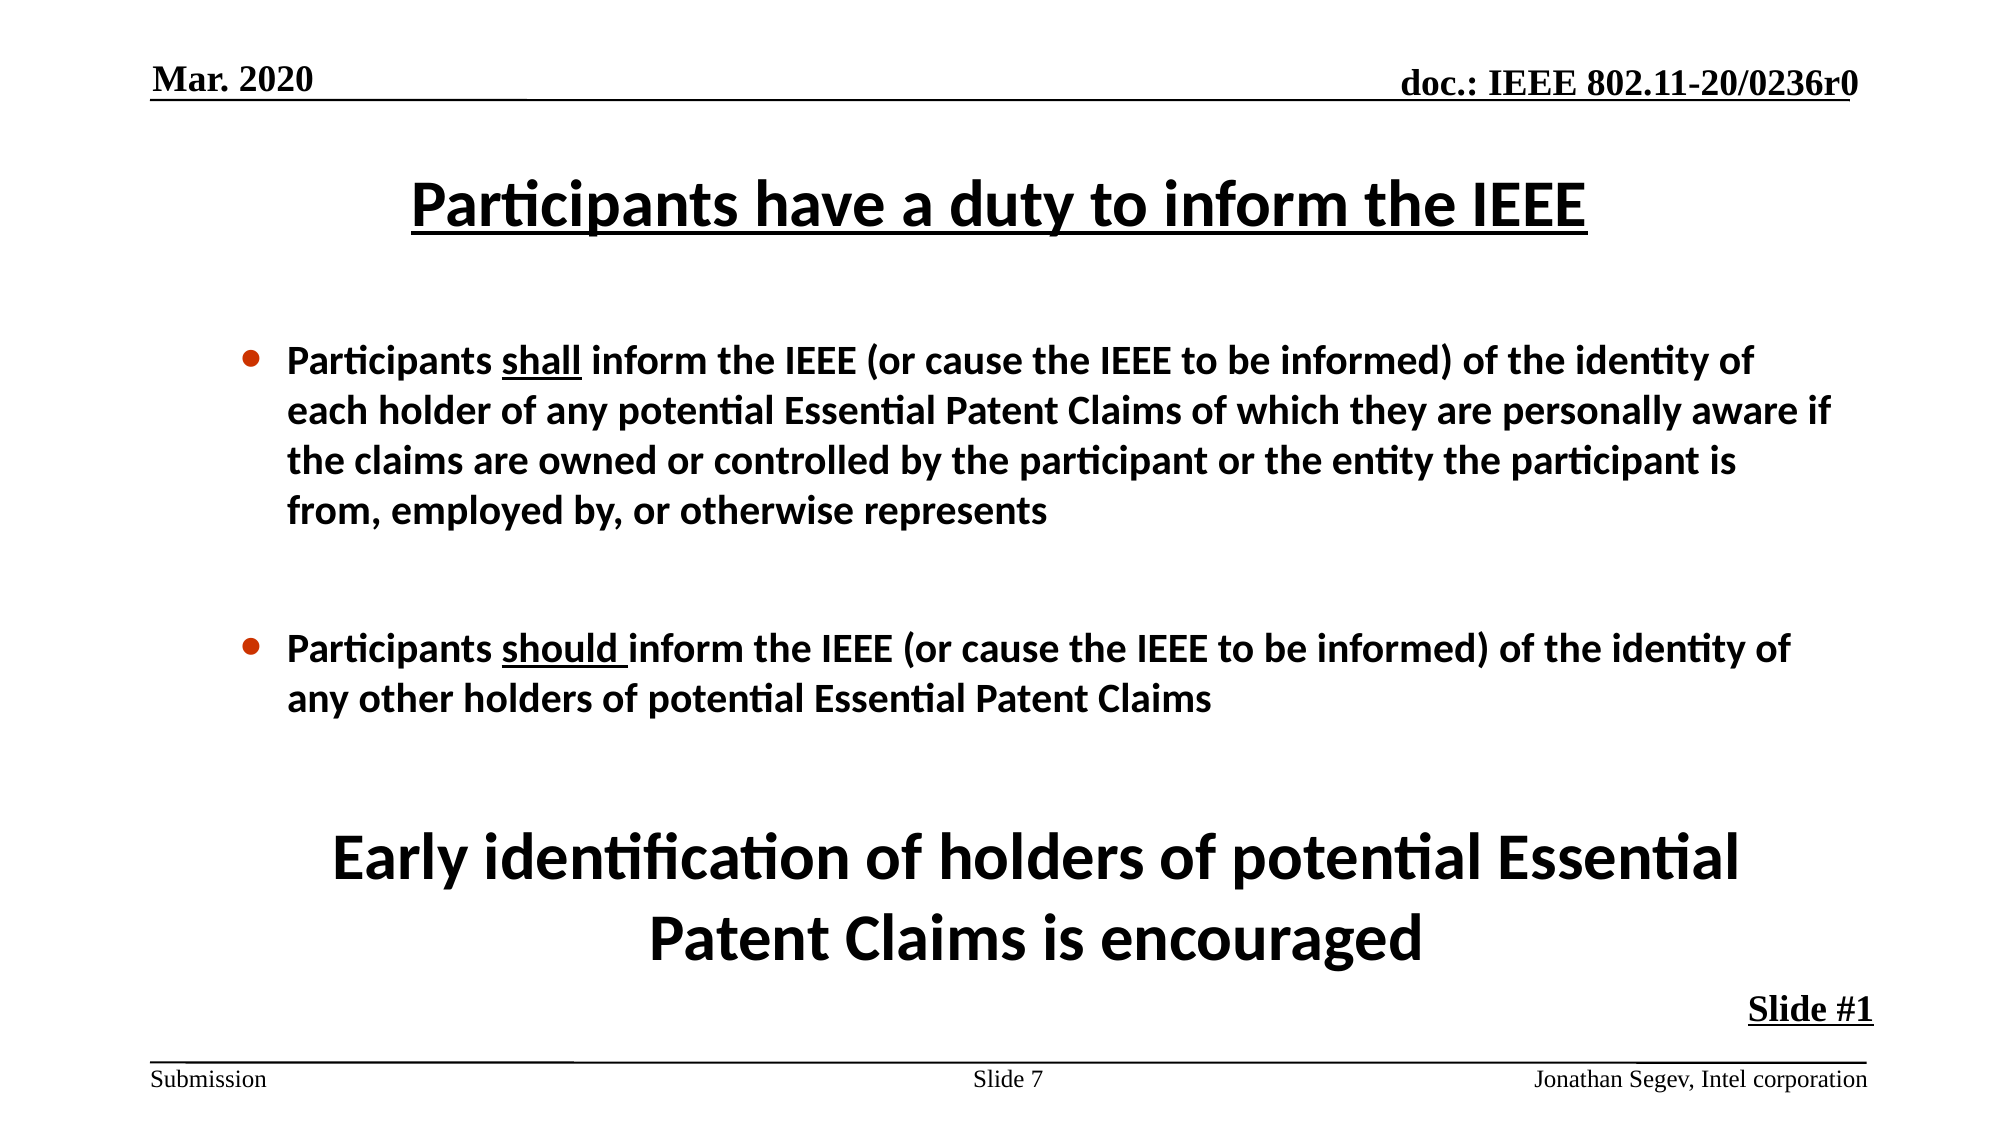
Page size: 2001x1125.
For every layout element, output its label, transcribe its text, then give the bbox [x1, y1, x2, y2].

footer Jonathan Segev, Intel corporation [1171, 1061, 1869, 1093]
slide_number Slide 7 [950, 1061, 1067, 1123]
title Participants have a duty to inform the IEEE [149, 112, 1850, 288]
list Participants shall inform the IEEE (or cause the IEEE to be informed) of the identity of each holder of any potential Essential Patent Claims of which they are personally aware if the claims are owned or controlled by the participant or the entity the participant is from, employed by, or otherwise represents Participants should inform the IEEE (or cause the IEEE to be informed) of the identity of any other holders of potential Essential Patent Claims Early identification of holders of potential Essential Patent Claims is encouraged [149, 324, 1850, 1000]
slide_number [152, 54, 563, 100]
text_box Slide #1 [1733, 976, 1890, 1037]
